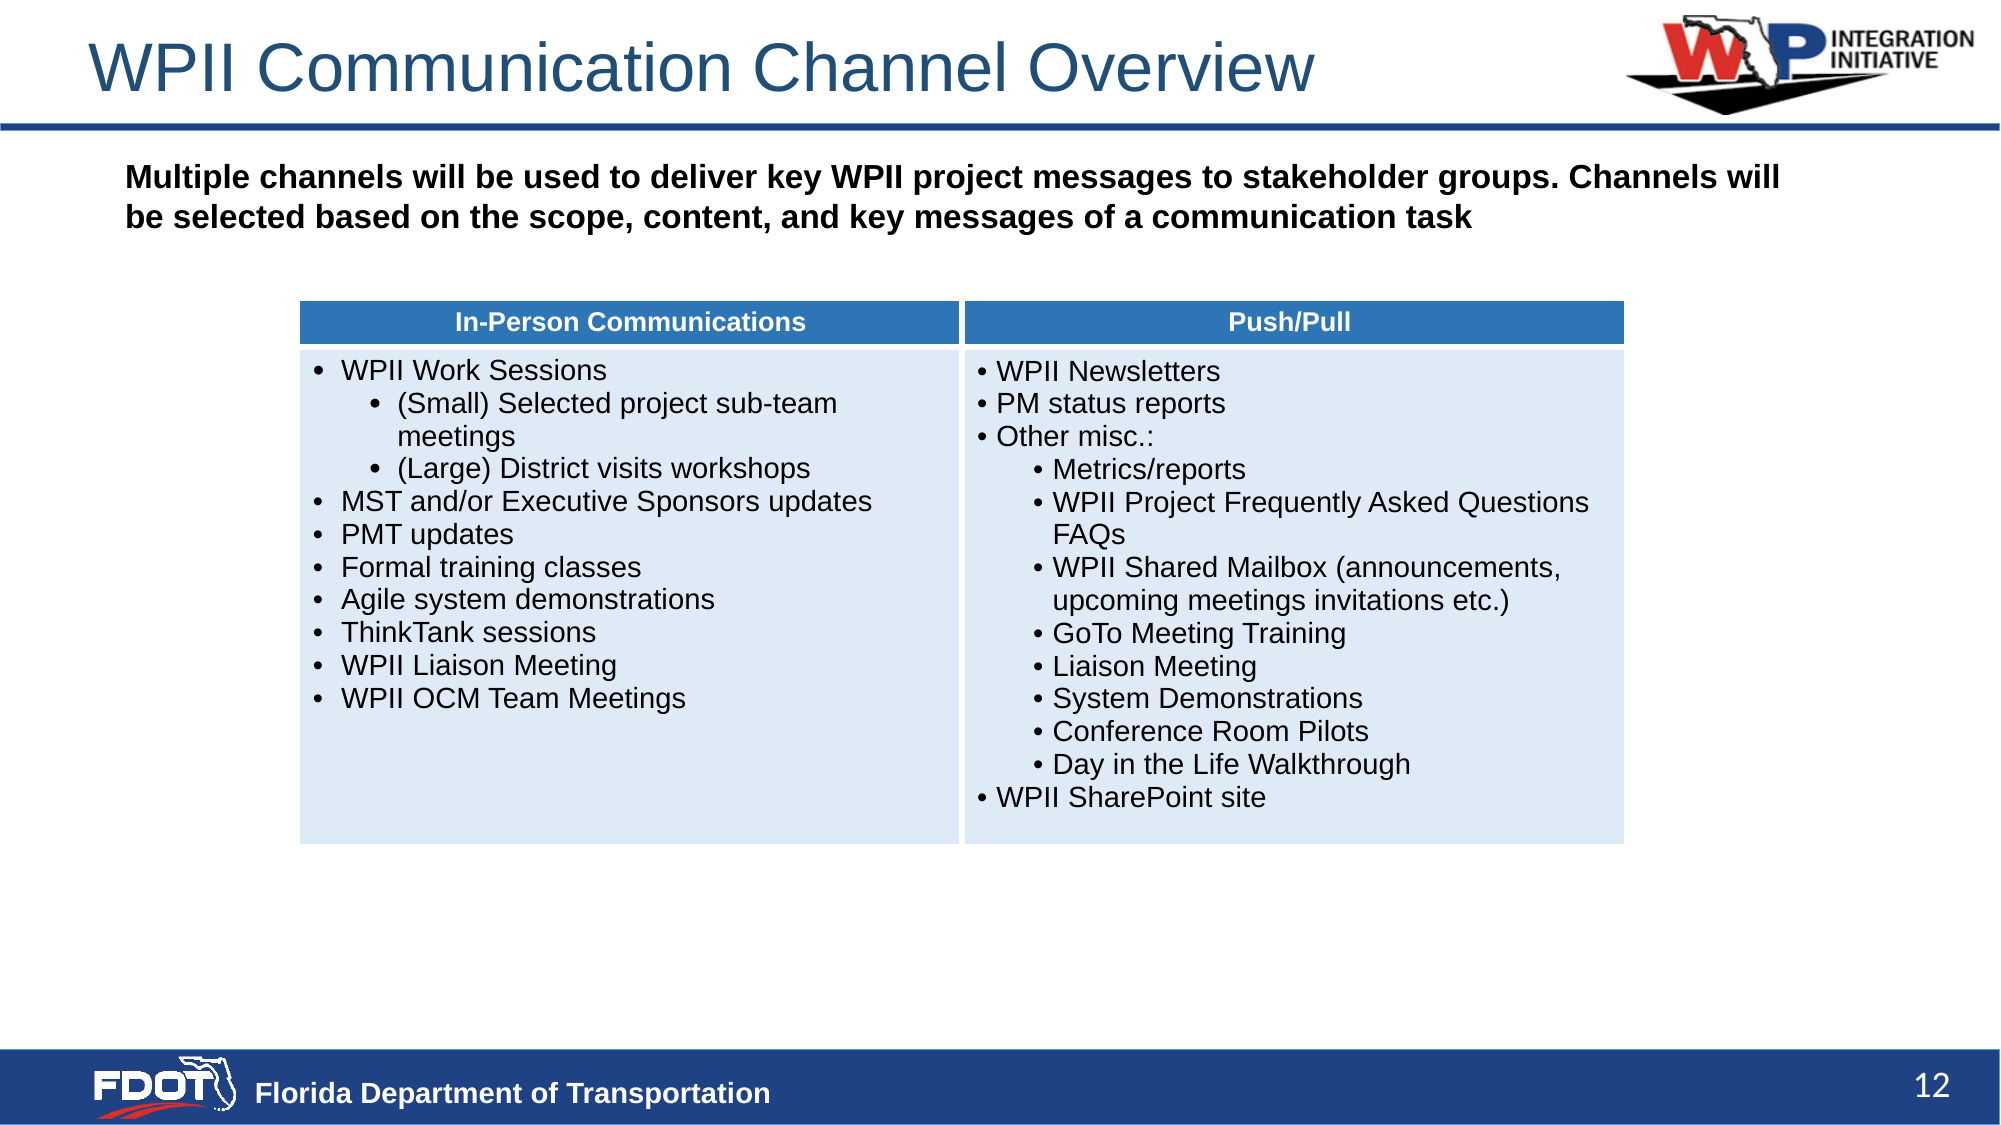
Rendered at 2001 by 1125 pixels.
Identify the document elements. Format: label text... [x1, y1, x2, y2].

text_box Multiple channels will be used to deliver key WPII project messages to stakeholder groups. Channels will be selected based on the scope, content, and key messages of a communication task [125, 155, 1799, 927]
picture [90, 1054, 240, 1121]
table_cell WPII Newsletters PM status reports Other misc.: Metrics/reports WPII Project Frequently Asked Questions FAQs WPII Shared Mailbox (announcements, upcoming meetings invitations etc.) GoTo Meeting Training Liaison Meeting System Demonstrations Conference Room Pilots Day in the Life Walkthrough WPII SharePoint site [965, 350, 1624, 844]
table_cell WPII Work Sessions (Small) Selected project sub-team meetings (Large) District visits workshops MST and/or Executive Sponsors updates PMT updates Formal training classes Agile system demonstrations ThinkTank sessions WPII Liaison Meeting WPII OCM Team Meetings [300, 350, 959, 844]
title WPII Communication Channel Overview [73, 15, 1799, 123]
text_box 12 [1898, 1052, 1968, 1125]
table_header Push/Pull [965, 301, 1624, 344]
picture [1799, 15, 1976, 115]
table_header In-Person Communications [300, 301, 959, 344]
